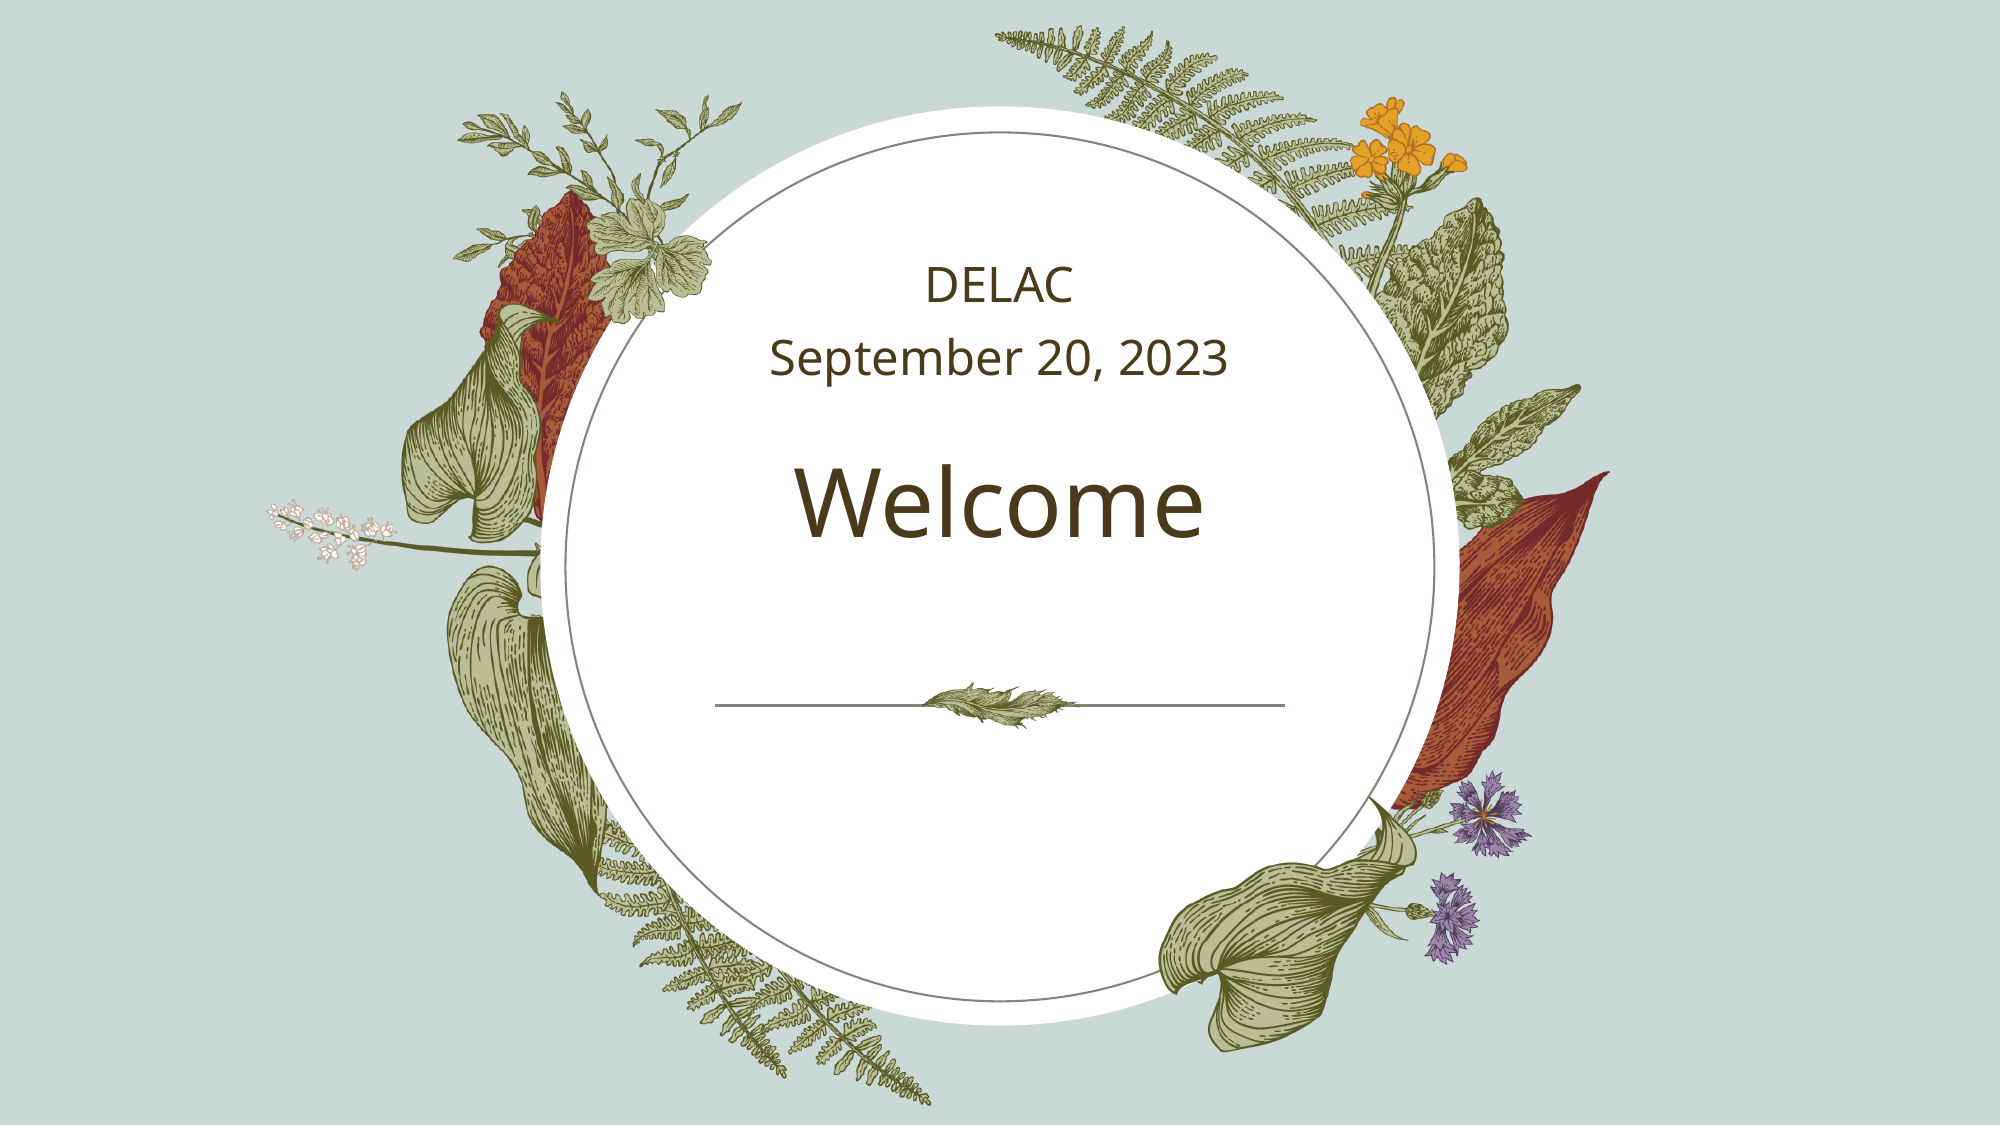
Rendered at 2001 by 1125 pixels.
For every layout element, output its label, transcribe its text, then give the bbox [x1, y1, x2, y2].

subtitle DELAC September 20, 2023 [754, 252, 1246, 444]
title Welcome [451, 436, 1549, 681]
picture [248, 0, 1626, 1125]
